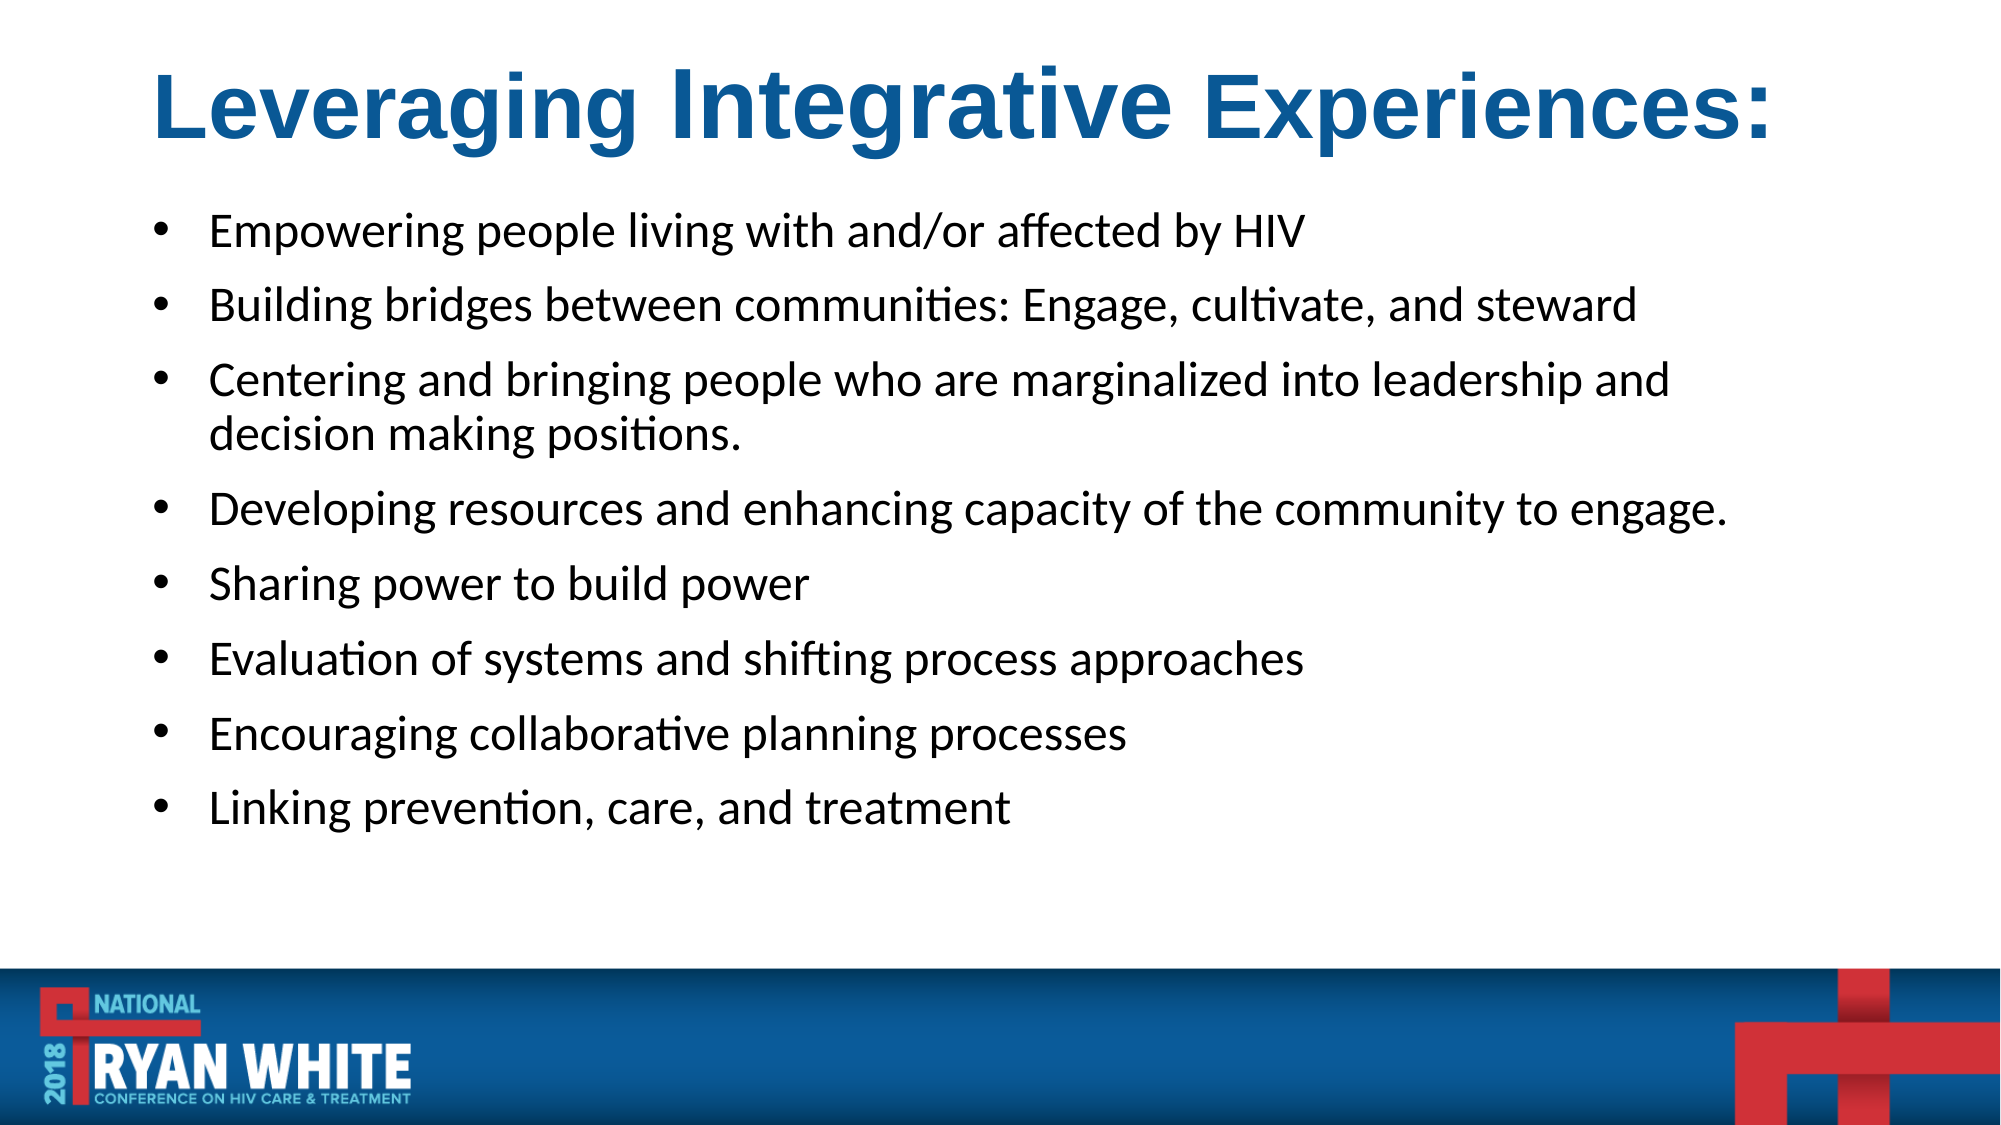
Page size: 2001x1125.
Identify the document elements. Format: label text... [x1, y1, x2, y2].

title Leveraging Integrative Experiences: [137, 38, 1863, 175]
list Empowering people living with and/or affected by HIV Building bridges between communities: Engage, cultivate, and steward Centering and bringing people who are marginalized into leadership and decision making positions. Developing resources and enhancing capacity of the community to engage. Sharing power to build power Evaluation of systems and shifting process approaches Encouraging collaborative planning processes Linking prevention, care, and treatment [137, 196, 1863, 927]
picture [0, 0, 2001, 1125]
